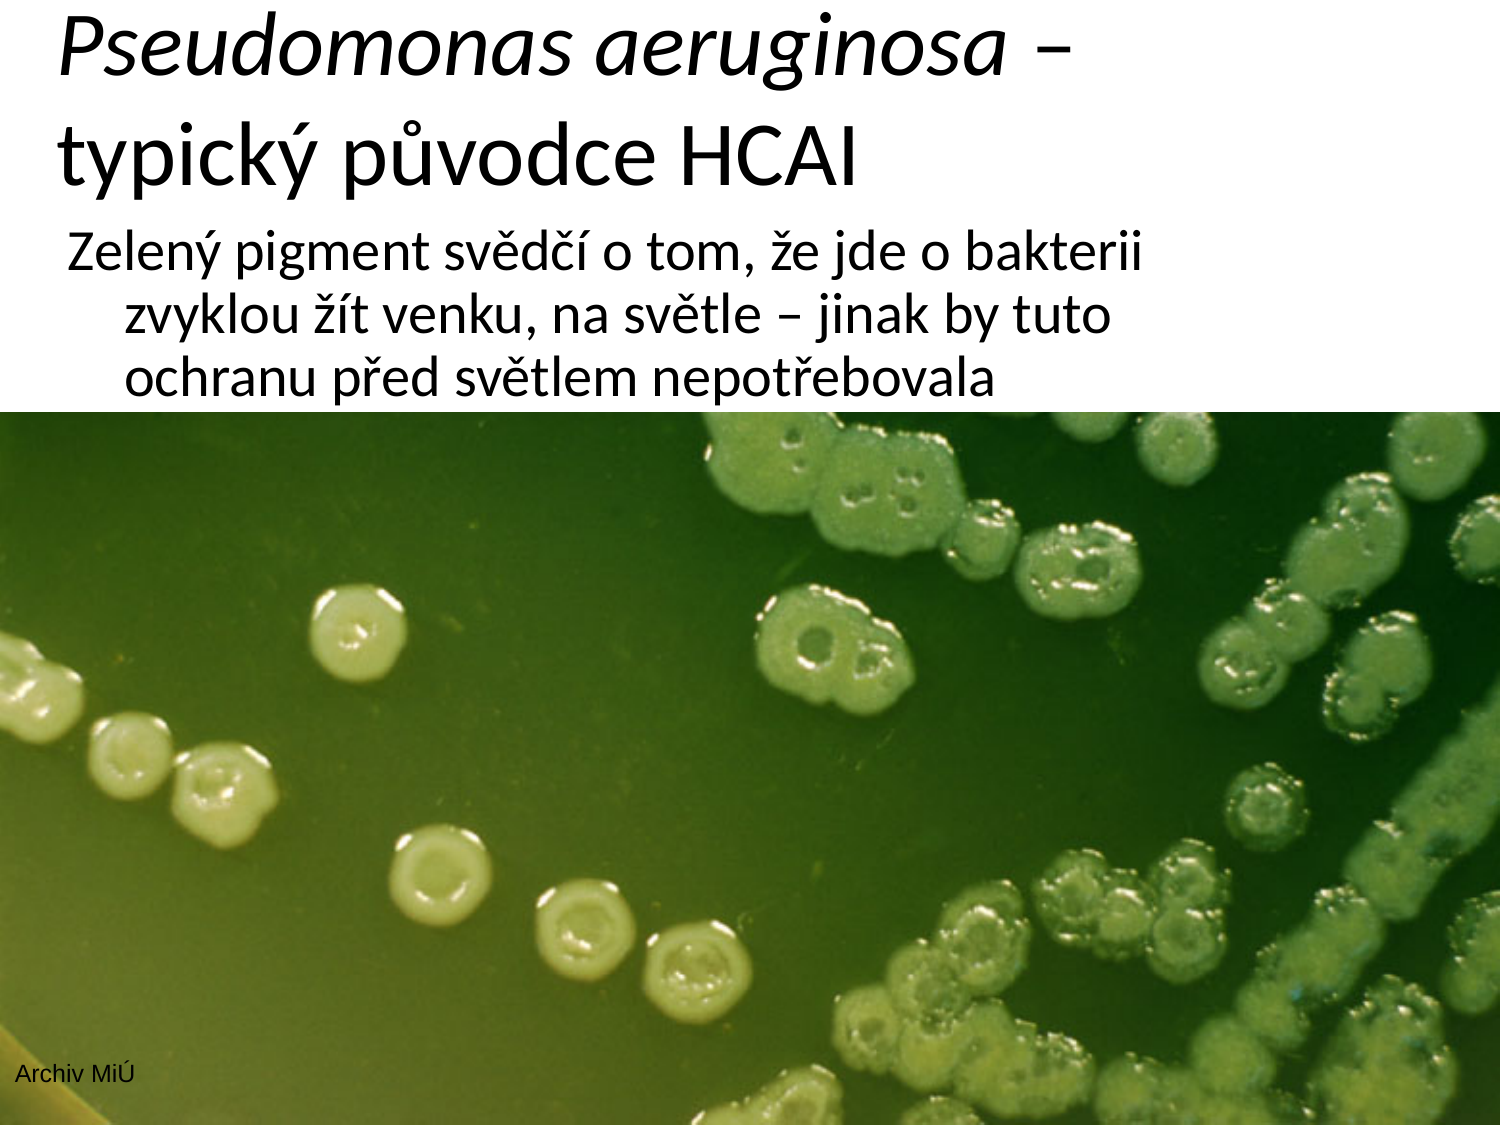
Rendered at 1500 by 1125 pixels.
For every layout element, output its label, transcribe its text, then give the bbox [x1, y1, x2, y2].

text_box Zelený pigment svědčí o tom, že jde o bakterii zvyklou žít venku, na světle – jinak by tuto ochranu před světlem nepotřebovala [53, 212, 1294, 400]
title Pseudomonas aeruginosa – typický původce HCAI [41, 0, 1275, 188]
picture [0, 412, 1500, 1125]
